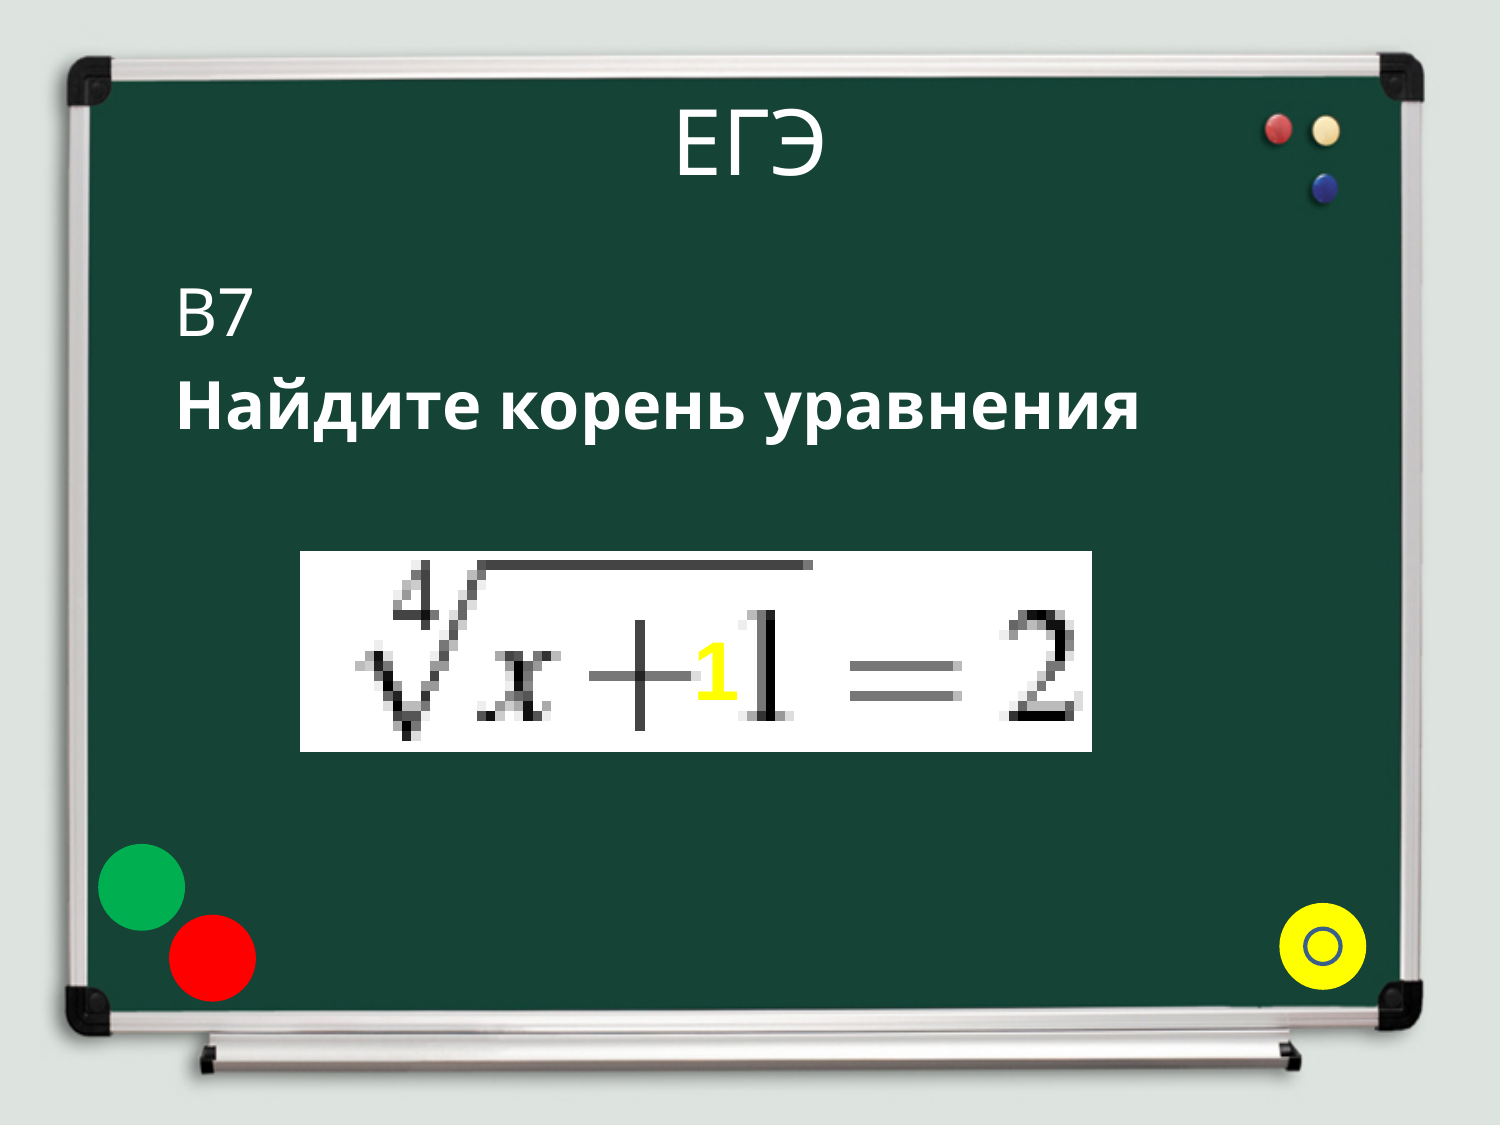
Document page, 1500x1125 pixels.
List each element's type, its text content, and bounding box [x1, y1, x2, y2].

list B7 Найдите корень уравнения [159, 262, 1500, 1006]
title ЕГЭ [74, 44, 1426, 233]
text_box [1303, 926, 1343, 967]
picture [0, 0, 1500, 1125]
picture [299, 550, 1093, 752]
